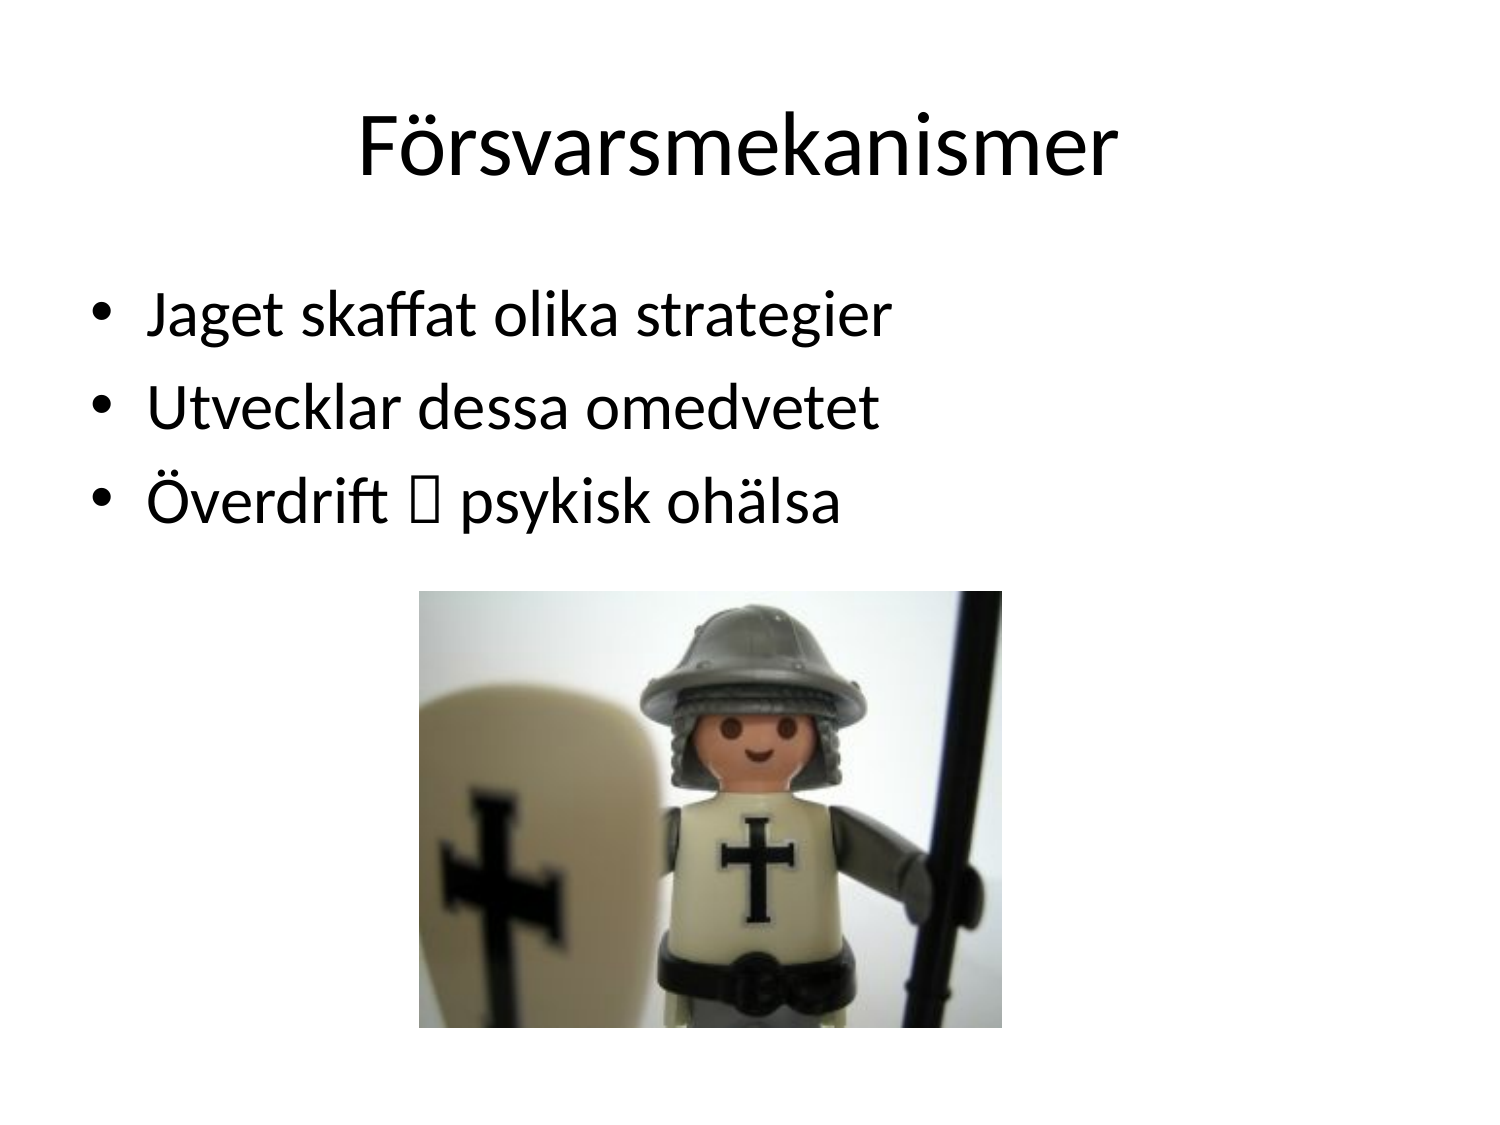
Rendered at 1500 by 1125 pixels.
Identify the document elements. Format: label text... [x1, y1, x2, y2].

title Försvarsmekanismer [75, 45, 1425, 233]
picture [418, 590, 1002, 1028]
list Jaget skaffat olika strategier Utvecklar dessa omedvetet Överdrift  psykisk ohälsa [75, 262, 1425, 1005]
